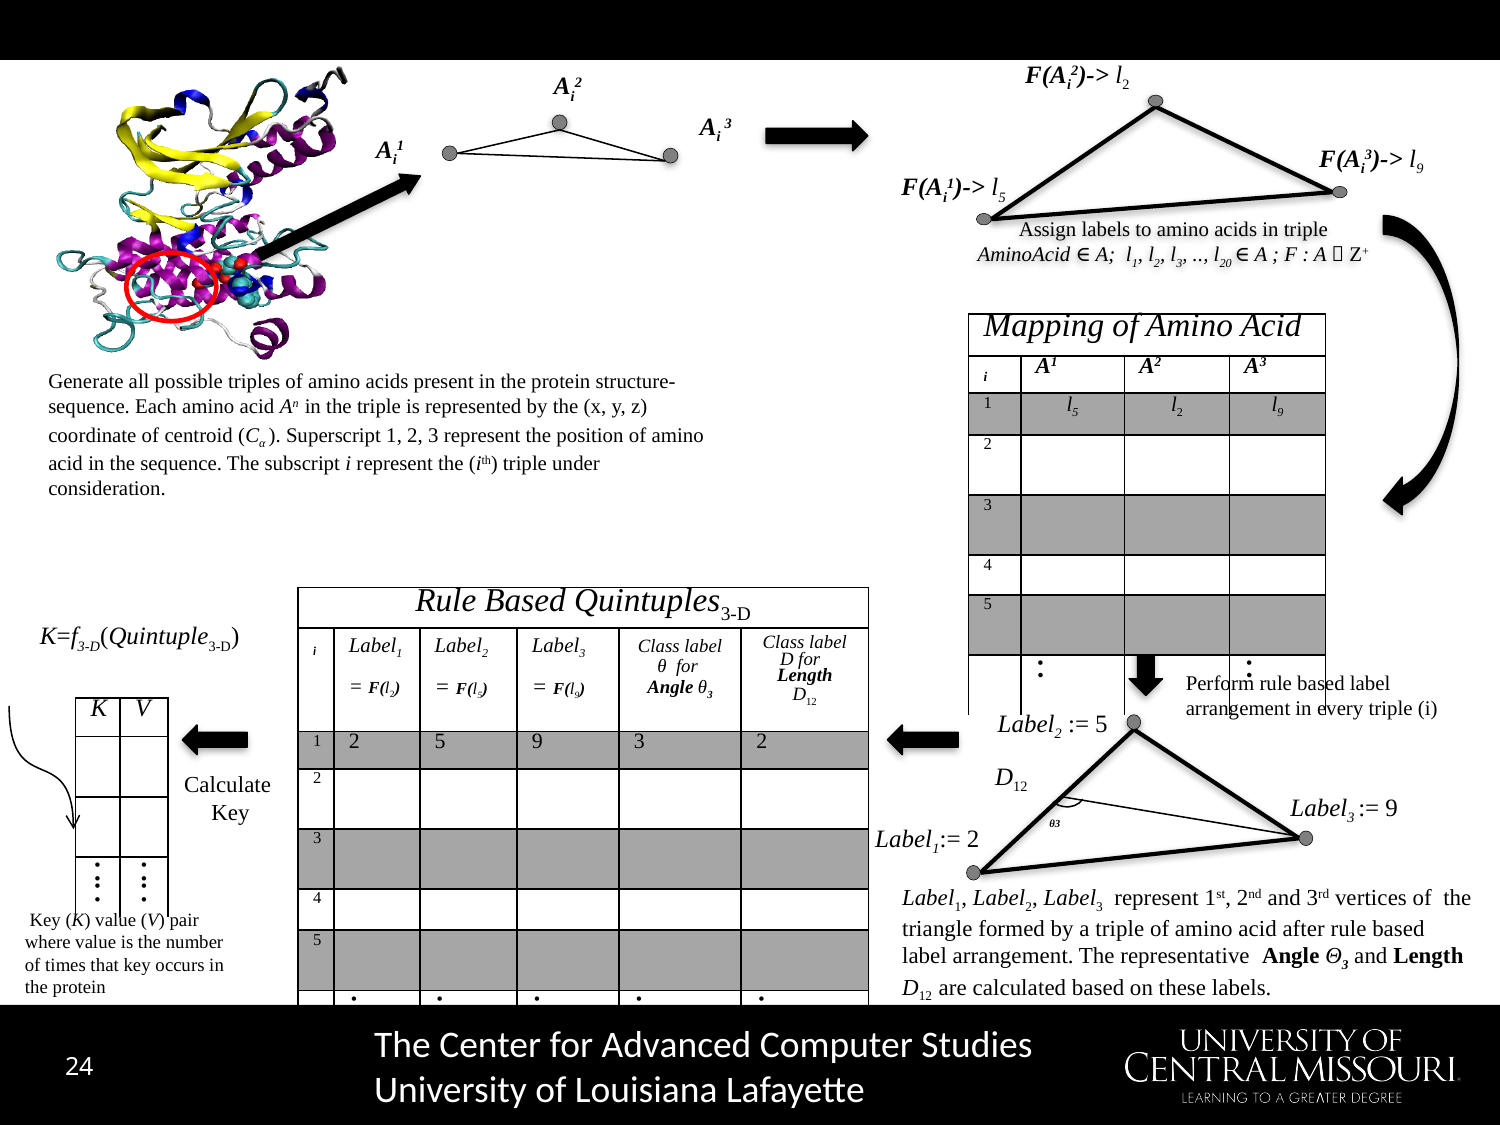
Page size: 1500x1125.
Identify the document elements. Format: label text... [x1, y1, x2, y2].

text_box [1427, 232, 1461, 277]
picture [1125, 1029, 1461, 1103]
text_box The Center for Advanced Computer Studies University of Louisiana Lafayette [359, 1012, 1113, 1125]
text_box [1382, 234, 1460, 516]
table_cell 2 [969, 436, 1020, 494]
text_box Label1, Label2, Label3 represent 1st, 2nd and 3rd vertices of the triangle formed by a triple of amino acid after rule based label arrangement. The representative Angle Θ3 and Length D12 are calculated based on these labels. [887, 874, 1488, 1011]
table_cell [1230, 436, 1325, 494]
table_cell 1 [299, 732, 333, 768]
table_header Rule Based Quintuples3-D [299, 588, 868, 627]
table_cell [421, 890, 516, 929]
table_cell [121, 798, 167, 856]
table_cell l5 [1022, 394, 1124, 434]
table_cell 3 [620, 732, 740, 768]
table_cell [1125, 556, 1229, 594]
table_cell 1 [969, 394, 1020, 434]
table_cell : : [335, 991, 419, 1037]
table_cell [1125, 596, 1229, 654]
text_box Assign labels to amino acids in triple AminoAcid ∈ A; l1, l2, l3, .., l20 ∈ A ; F : A  Z+ [886, 233, 1429, 277]
table_cell 2 [335, 732, 419, 768]
table_cell [121, 737, 167, 796]
table_cell [421, 770, 516, 828]
table_cell 5 [969, 596, 1020, 654]
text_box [45, 22, 354, 367]
table_cell [969, 656, 1020, 698]
table_cell Class label θ for Angle θ3 [620, 629, 740, 731]
table_cell 5 [299, 931, 333, 990]
table_cell [518, 931, 618, 990]
table_cell Label3 = F(l9) [518, 629, 618, 731]
table_cell [1125, 436, 1229, 494]
table_cell [620, 931, 740, 990]
table_cell [335, 830, 419, 888]
table_cell [335, 890, 419, 929]
table_cell l9 [1230, 394, 1325, 434]
table_cell Class label D for Length D12 [742, 629, 868, 731]
table_header K [76, 699, 119, 736]
table_cell : : [421, 991, 516, 1012]
text_box [181, 724, 248, 756]
table_cell [1022, 556, 1124, 594]
table_cell [620, 770, 740, 828]
table_cell A2 [1125, 357, 1229, 392]
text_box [886, 50, 1461, 226]
table_cell [76, 798, 119, 856]
table_cell : [1230, 656, 1325, 698]
table_cell [106, 737, 119, 796]
table_header Mapping of Amino Acid [969, 315, 1325, 355]
table_cell [421, 830, 516, 888]
table_cell [620, 890, 740, 929]
table_cell [620, 830, 740, 888]
text_box K=f3-D(Quintuple3-D) [25, 612, 255, 662]
table_cell [518, 830, 618, 888]
table_cell 3 [969, 496, 1020, 554]
table_cell : : [76, 858, 119, 899]
table_cell [1230, 556, 1325, 594]
table_cell 4 [969, 556, 1020, 594]
table_cell : : [620, 991, 740, 1012]
table_cell [742, 830, 858, 888]
table_cell [335, 770, 419, 828]
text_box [860, 699, 1438, 881]
text_box Perform rule based label arrangement in every triple (i) [1326, 662, 1485, 727]
table_cell [742, 770, 855, 828]
table_cell Label2 = F(l5) [421, 629, 516, 731]
table_cell 2 [742, 732, 855, 768]
table_cell : : [518, 991, 618, 1012]
table_cell [742, 890, 868, 929]
table_cell [1125, 496, 1229, 554]
text_box Calculate Key [165, 762, 296, 833]
table_cell A3 [1230, 357, 1325, 392]
table_cell 2 [299, 770, 333, 828]
table_cell A1 [1022, 357, 1124, 392]
text_box [765, 120, 869, 152]
table_cell [518, 890, 618, 929]
table_cell : : [121, 858, 167, 899]
table_cell : [1022, 656, 1124, 698]
table_cell : : [742, 991, 868, 1012]
text_box [357, 180, 419, 215]
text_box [0, 735, 104, 800]
table_cell 9 [518, 732, 618, 768]
table_cell i [299, 629, 333, 731]
table_cell [1230, 496, 1325, 554]
table_cell [335, 931, 419, 990]
table_cell [742, 931, 868, 990]
table_cell [421, 931, 516, 990]
table_cell 4 [299, 890, 333, 929]
slide_number 24 [50, 1037, 359, 1098]
table_cell l2 [1125, 394, 1229, 434]
table_cell i [969, 357, 1020, 392]
text_box Generate all possible triples of amino acids present in the protein structure-sequence. Each amino acid An in the triple is represented by the (x, y, z) coordinate of centroid (Cα ). Superscript 1, 2, 3 represent the position of amino acid in the sequence. The subscript i represent the (ith) triple under consideration. [33, 360, 720, 508]
table_cell [1022, 596, 1124, 654]
table_cell [1230, 596, 1325, 654]
table_cell 3 [299, 830, 333, 888]
table_cell [518, 770, 618, 828]
table_cell Label1 = F(l2) [335, 629, 419, 731]
table_cell [1022, 436, 1124, 494]
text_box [360, 62, 750, 172]
table_cell : [1125, 656, 1229, 698]
text_box Key (K) value (V) pair where value is the number of times that key occurs in the protein [10, 899, 255, 1005]
table_cell [1022, 496, 1124, 554]
table_cell 5 [421, 732, 516, 768]
table_header V [121, 699, 167, 736]
table_cell [299, 991, 333, 1037]
